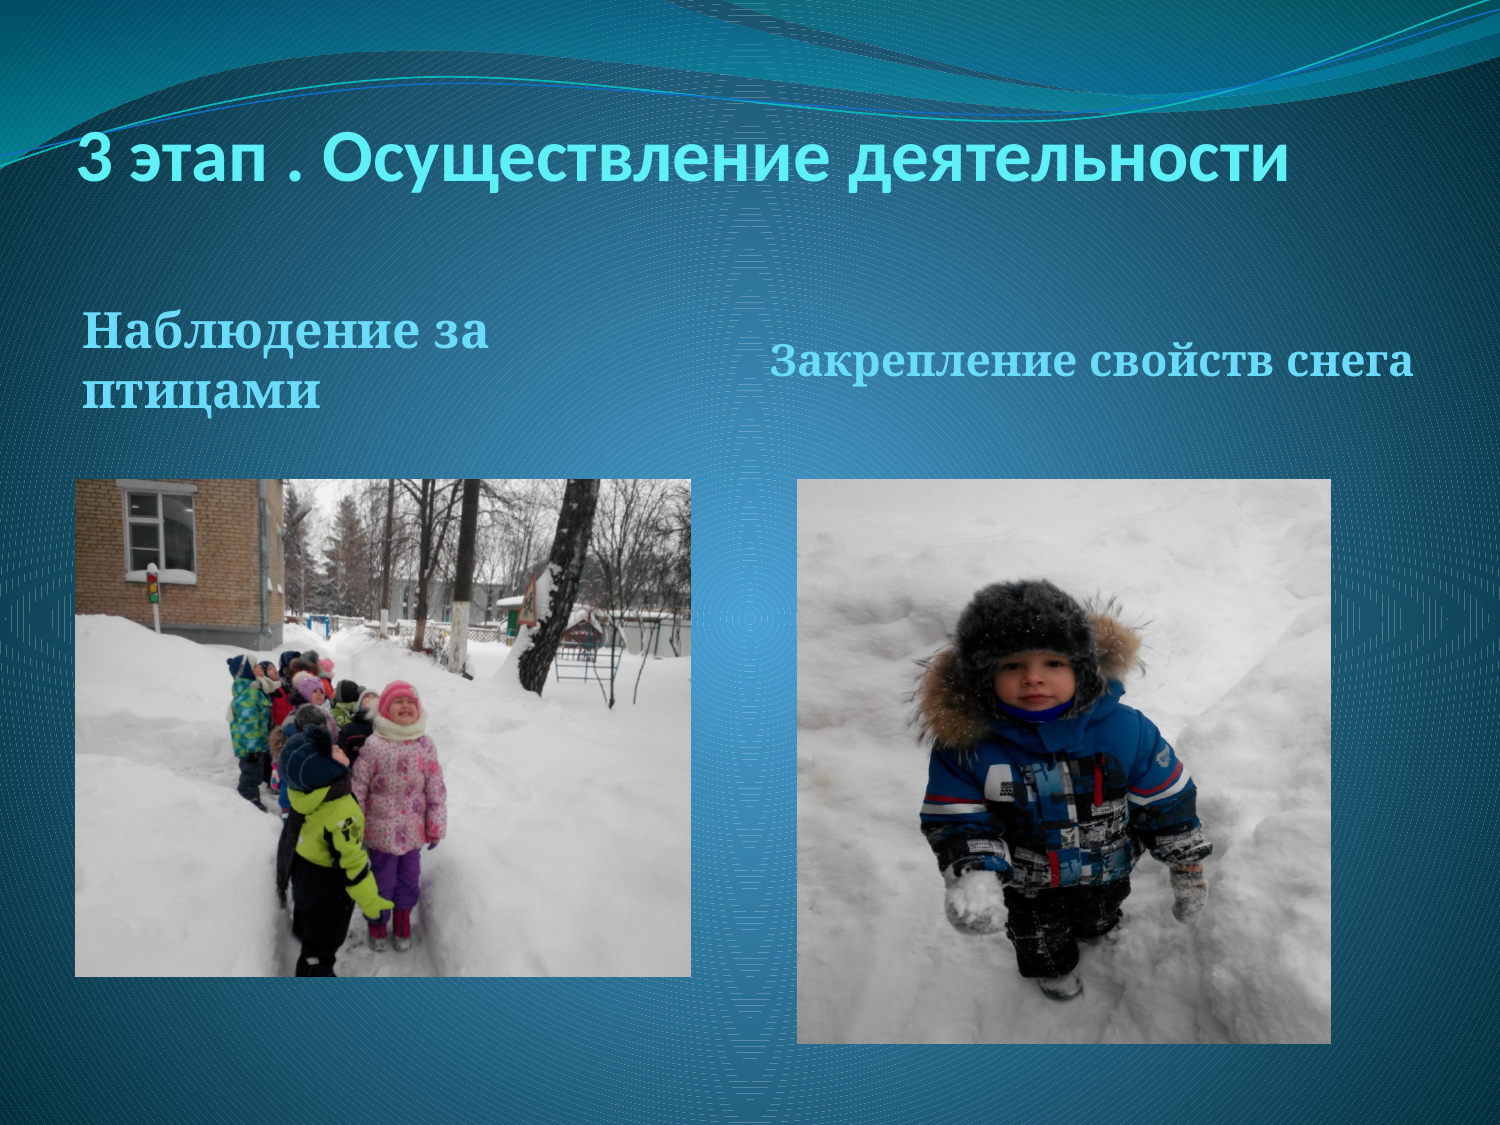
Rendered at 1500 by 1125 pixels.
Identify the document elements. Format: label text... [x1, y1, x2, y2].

title 3 этап . Осуществление деятельности [75, 66, 1425, 197]
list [74, 479, 692, 977]
list Закрепление свойств снега [761, 305, 1425, 413]
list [796, 479, 1331, 1044]
list Наблюдение за птицами [75, 304, 738, 413]
